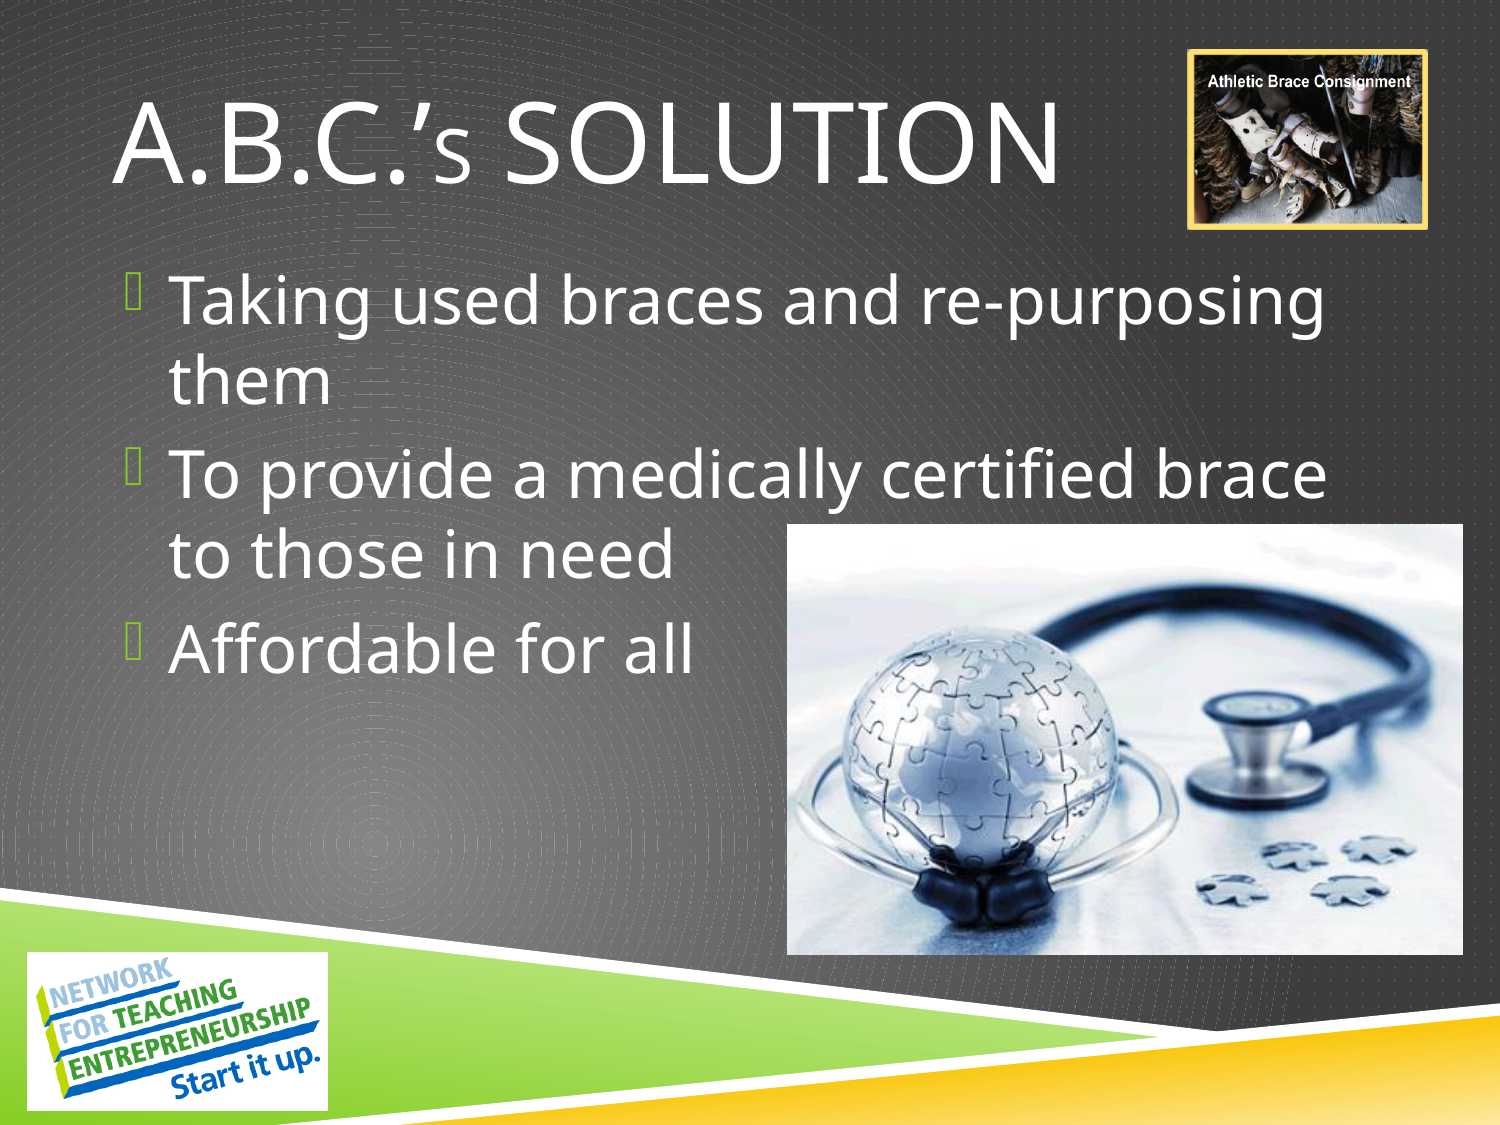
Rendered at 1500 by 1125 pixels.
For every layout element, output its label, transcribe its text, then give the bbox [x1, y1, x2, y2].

picture [1187, 49, 1428, 230]
picture [787, 524, 1463, 955]
list Taking used braces and re-purposing them To provide a medically certified brace to those in need Affordable for all [112, 249, 1388, 863]
picture [26, 952, 328, 1111]
title A.B.C.’s Solution [112, 45, 1388, 233]
